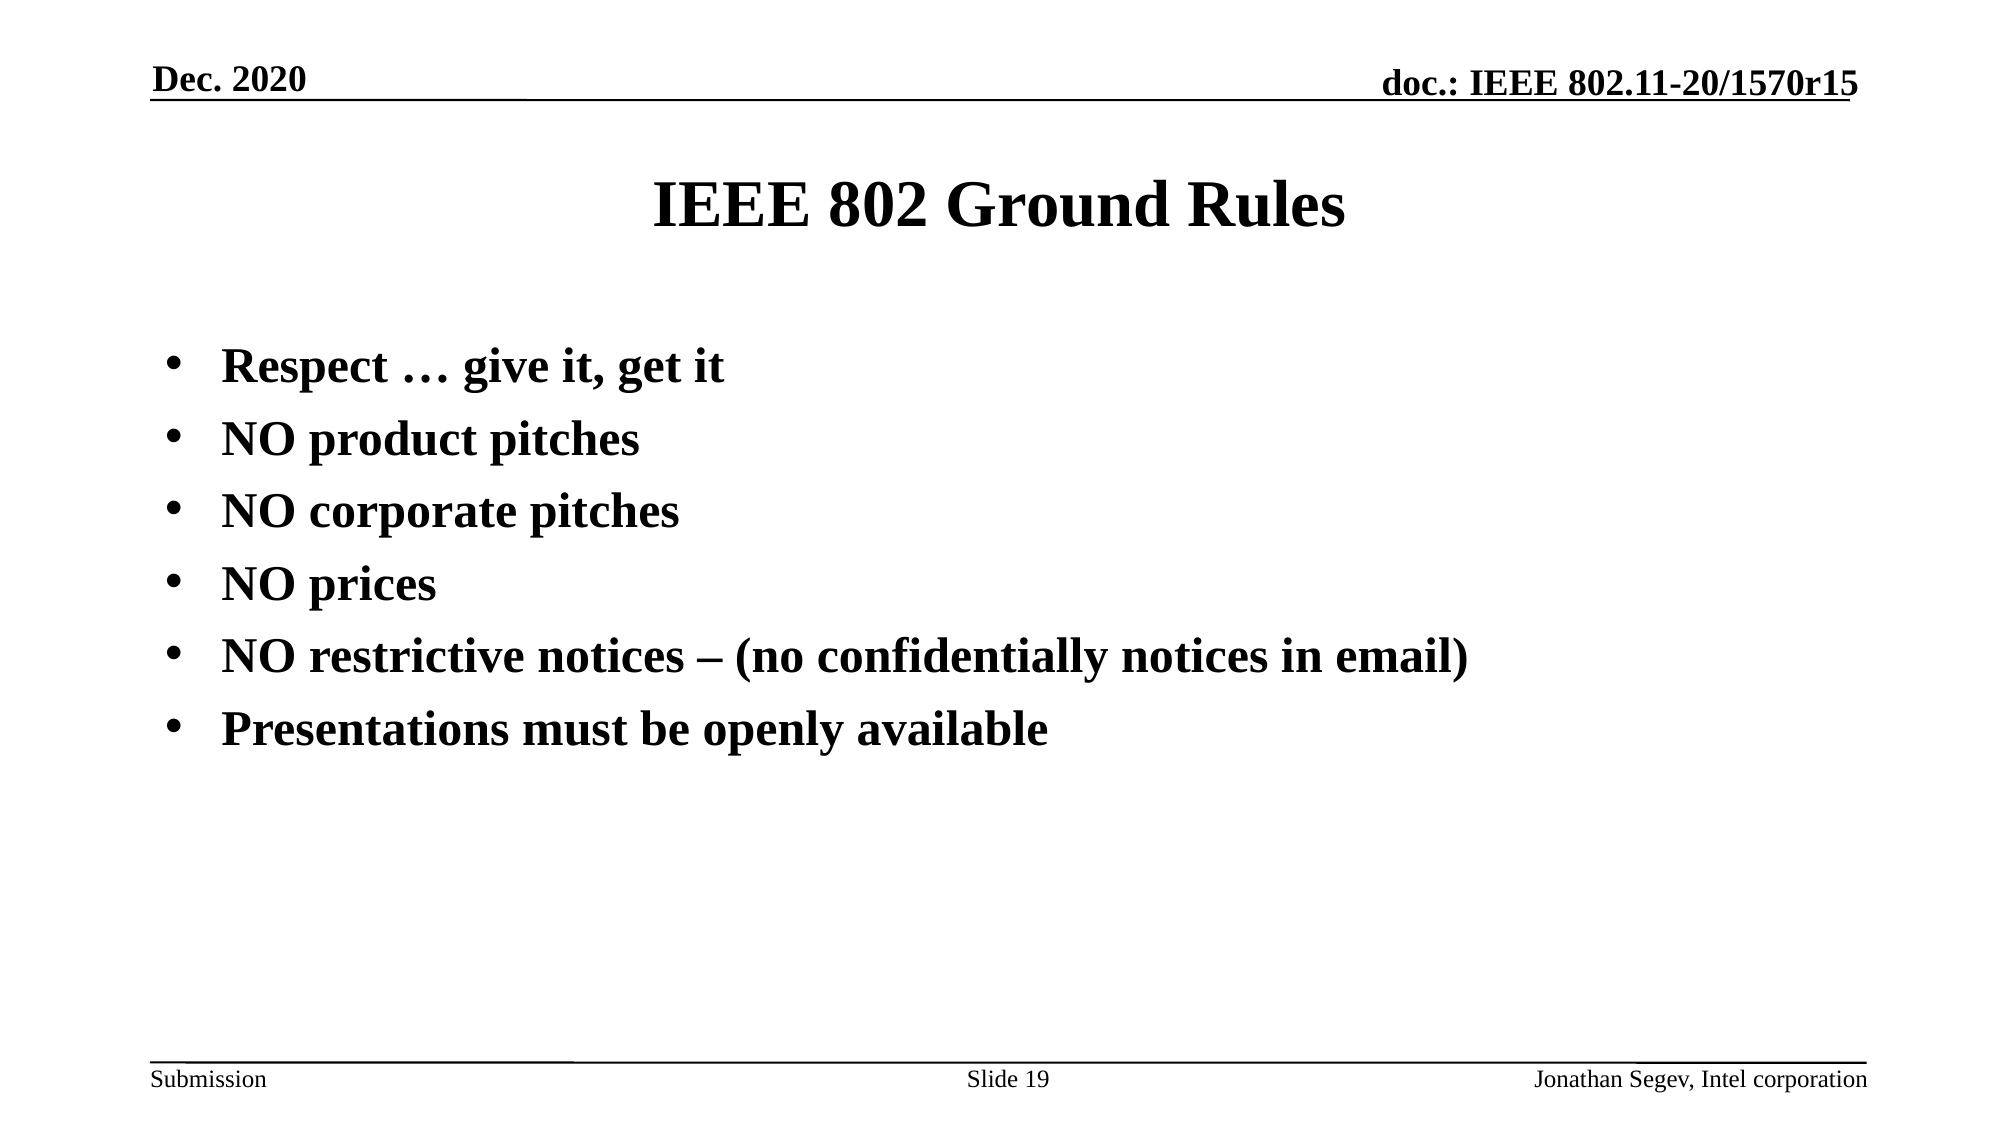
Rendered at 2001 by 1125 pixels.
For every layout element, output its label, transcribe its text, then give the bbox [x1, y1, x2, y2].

footer Jonathan Segev, Intel corporation [1171, 1061, 1869, 1093]
list Respect … give it, get it NO product pitches NO corporate pitches NO prices NO restrictive notices – (no confidentially notices in email) Presentations must be openly available [149, 324, 1850, 1000]
slide_number Slide 19 [950, 1061, 1067, 1123]
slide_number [152, 54, 563, 100]
title IEEE 802 Ground Rules [149, 112, 1850, 288]
